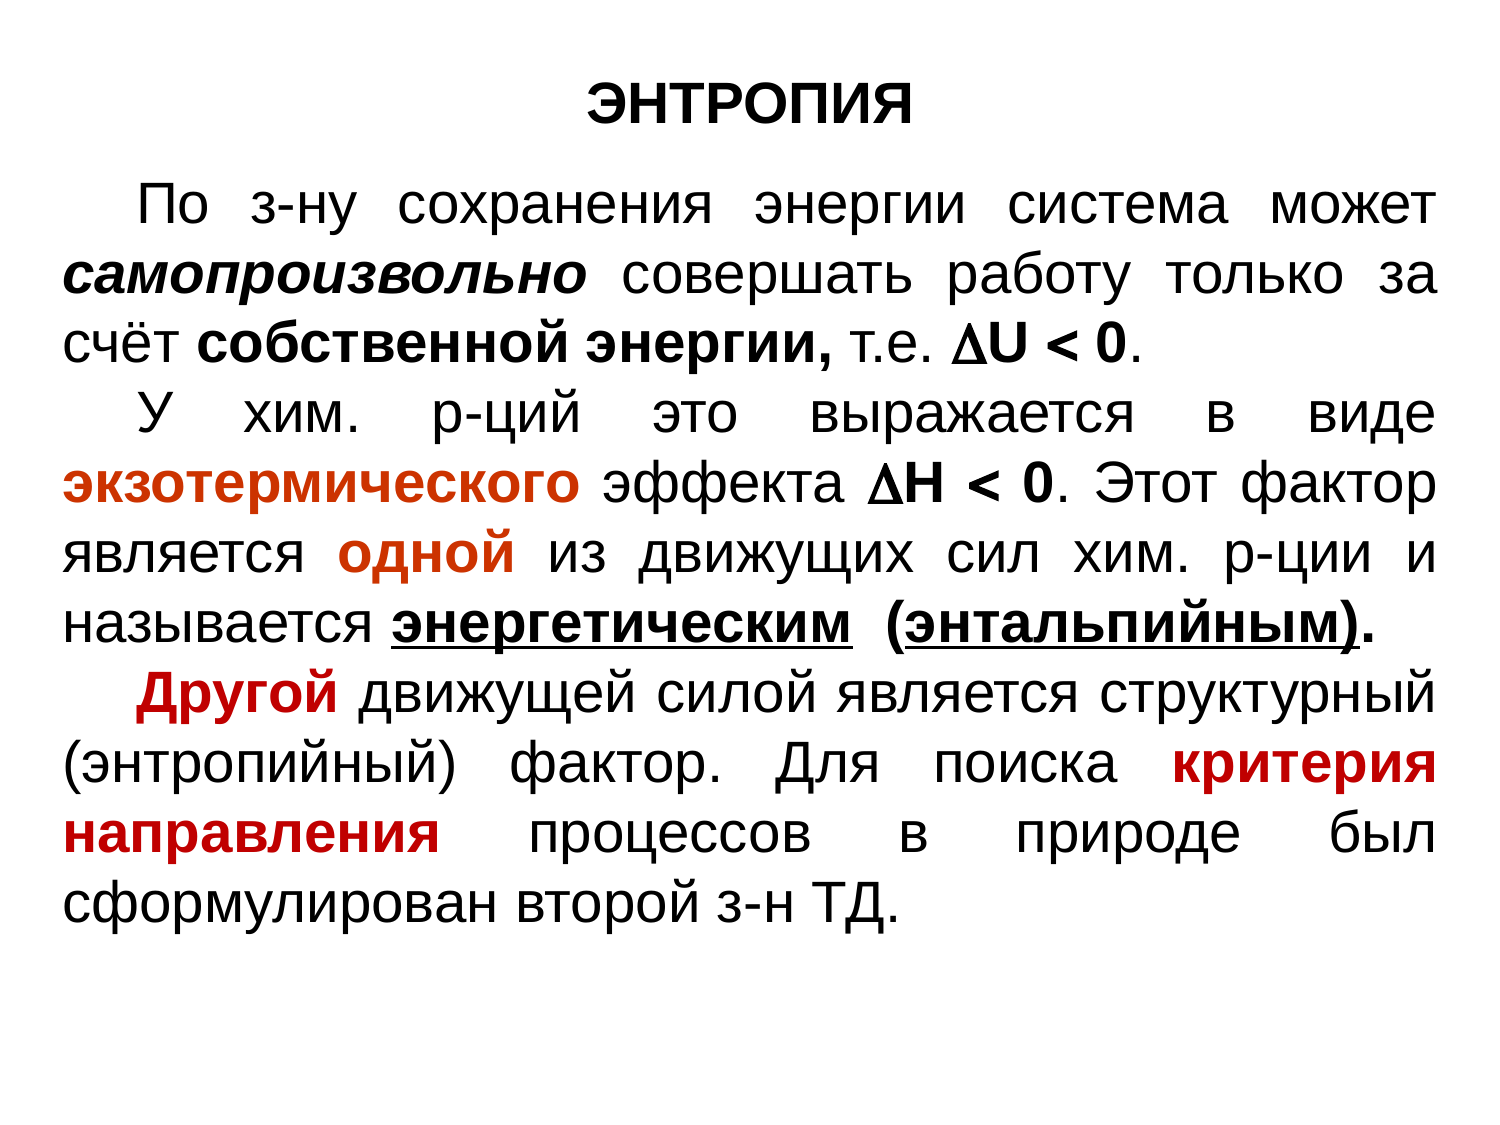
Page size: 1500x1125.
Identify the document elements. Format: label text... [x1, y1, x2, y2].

text_box ЭНТРОПИЯ По з-ну сохранения энергии система может самопроизвольно совершать работу только за счёт собственной энергии, т.е. U  0. У хим. р-ций это выражается в виде экзотермического эффекта Н  0. Этот фактор является одной из движущих сил хим. р-ции и называется энергетическим (энтальпийным). Другой движущей силой является структурный (энтропийный) фактор. Для поиска критерия направления процессов в природе был сформулирован второй з-н ТД. [47, 57, 1453, 942]
